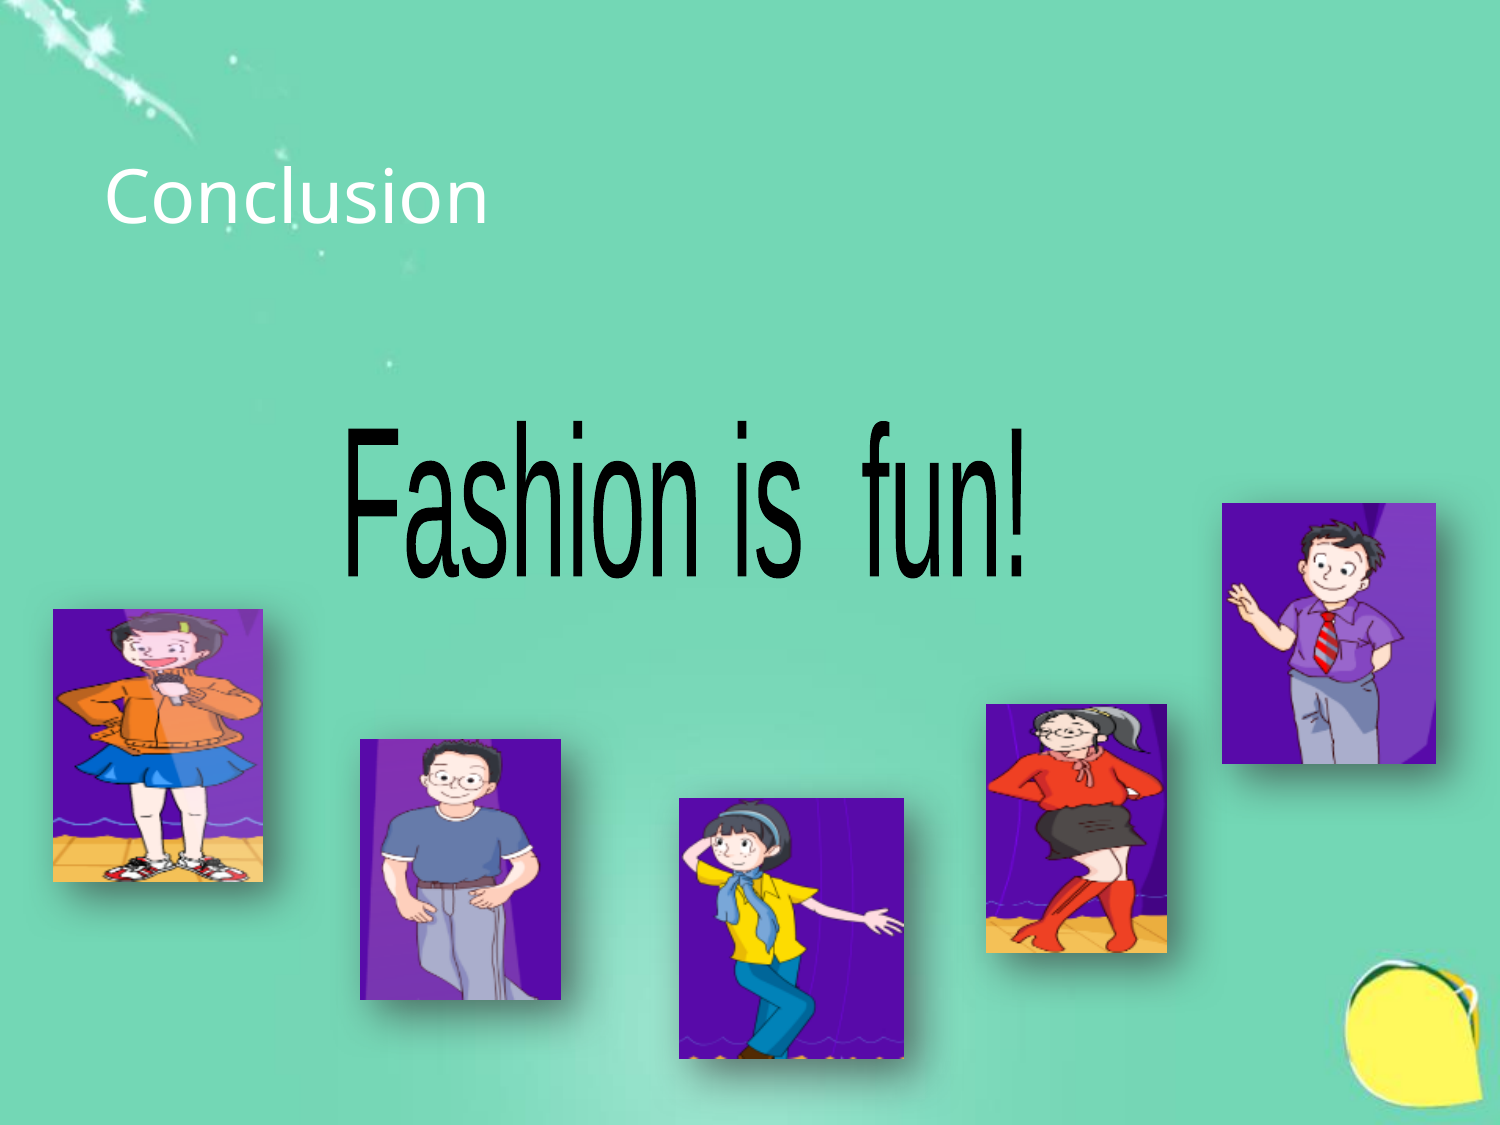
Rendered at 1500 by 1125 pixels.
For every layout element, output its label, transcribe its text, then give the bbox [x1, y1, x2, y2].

text_box Conclusion [88, 141, 691, 246]
picture [0, 0, 1500, 1125]
